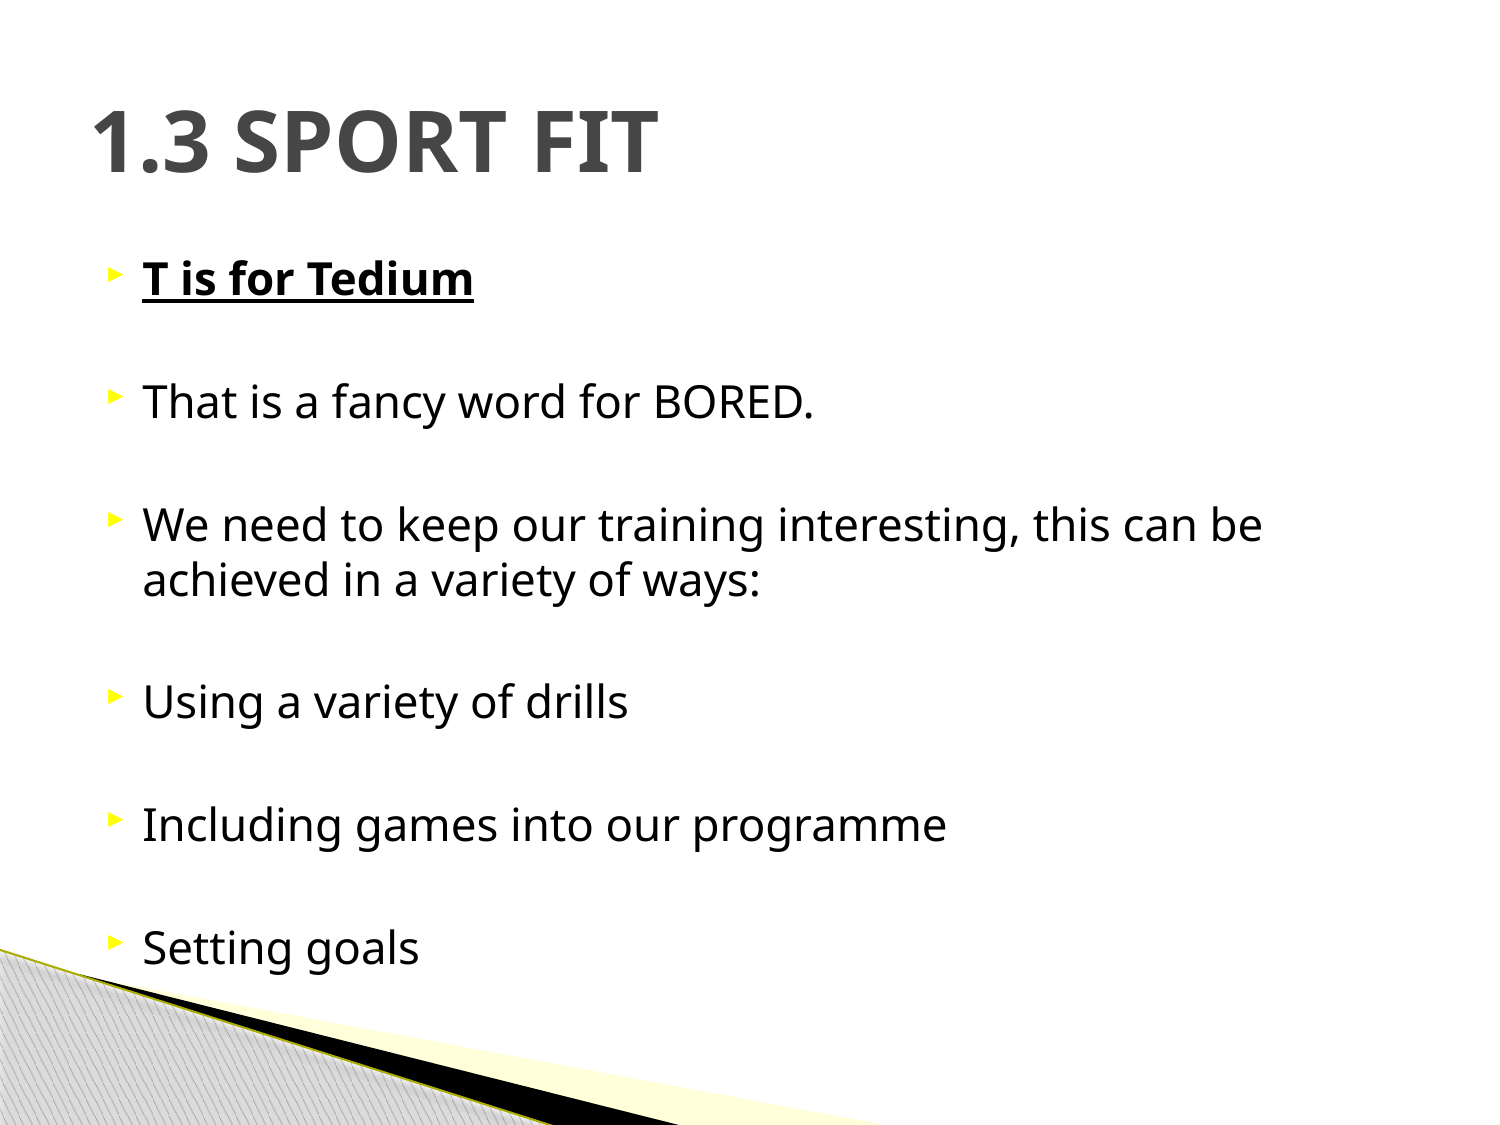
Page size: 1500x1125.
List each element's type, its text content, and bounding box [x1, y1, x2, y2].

list T is for Tedium That is a fancy word for BORED. We need to keep our training interesting, this can be achieved in a variety of ways: Using a variety of drills Including games into our programme Setting goals [75, 243, 1425, 986]
title 1.3 SPORT FIT [75, 45, 1425, 233]
